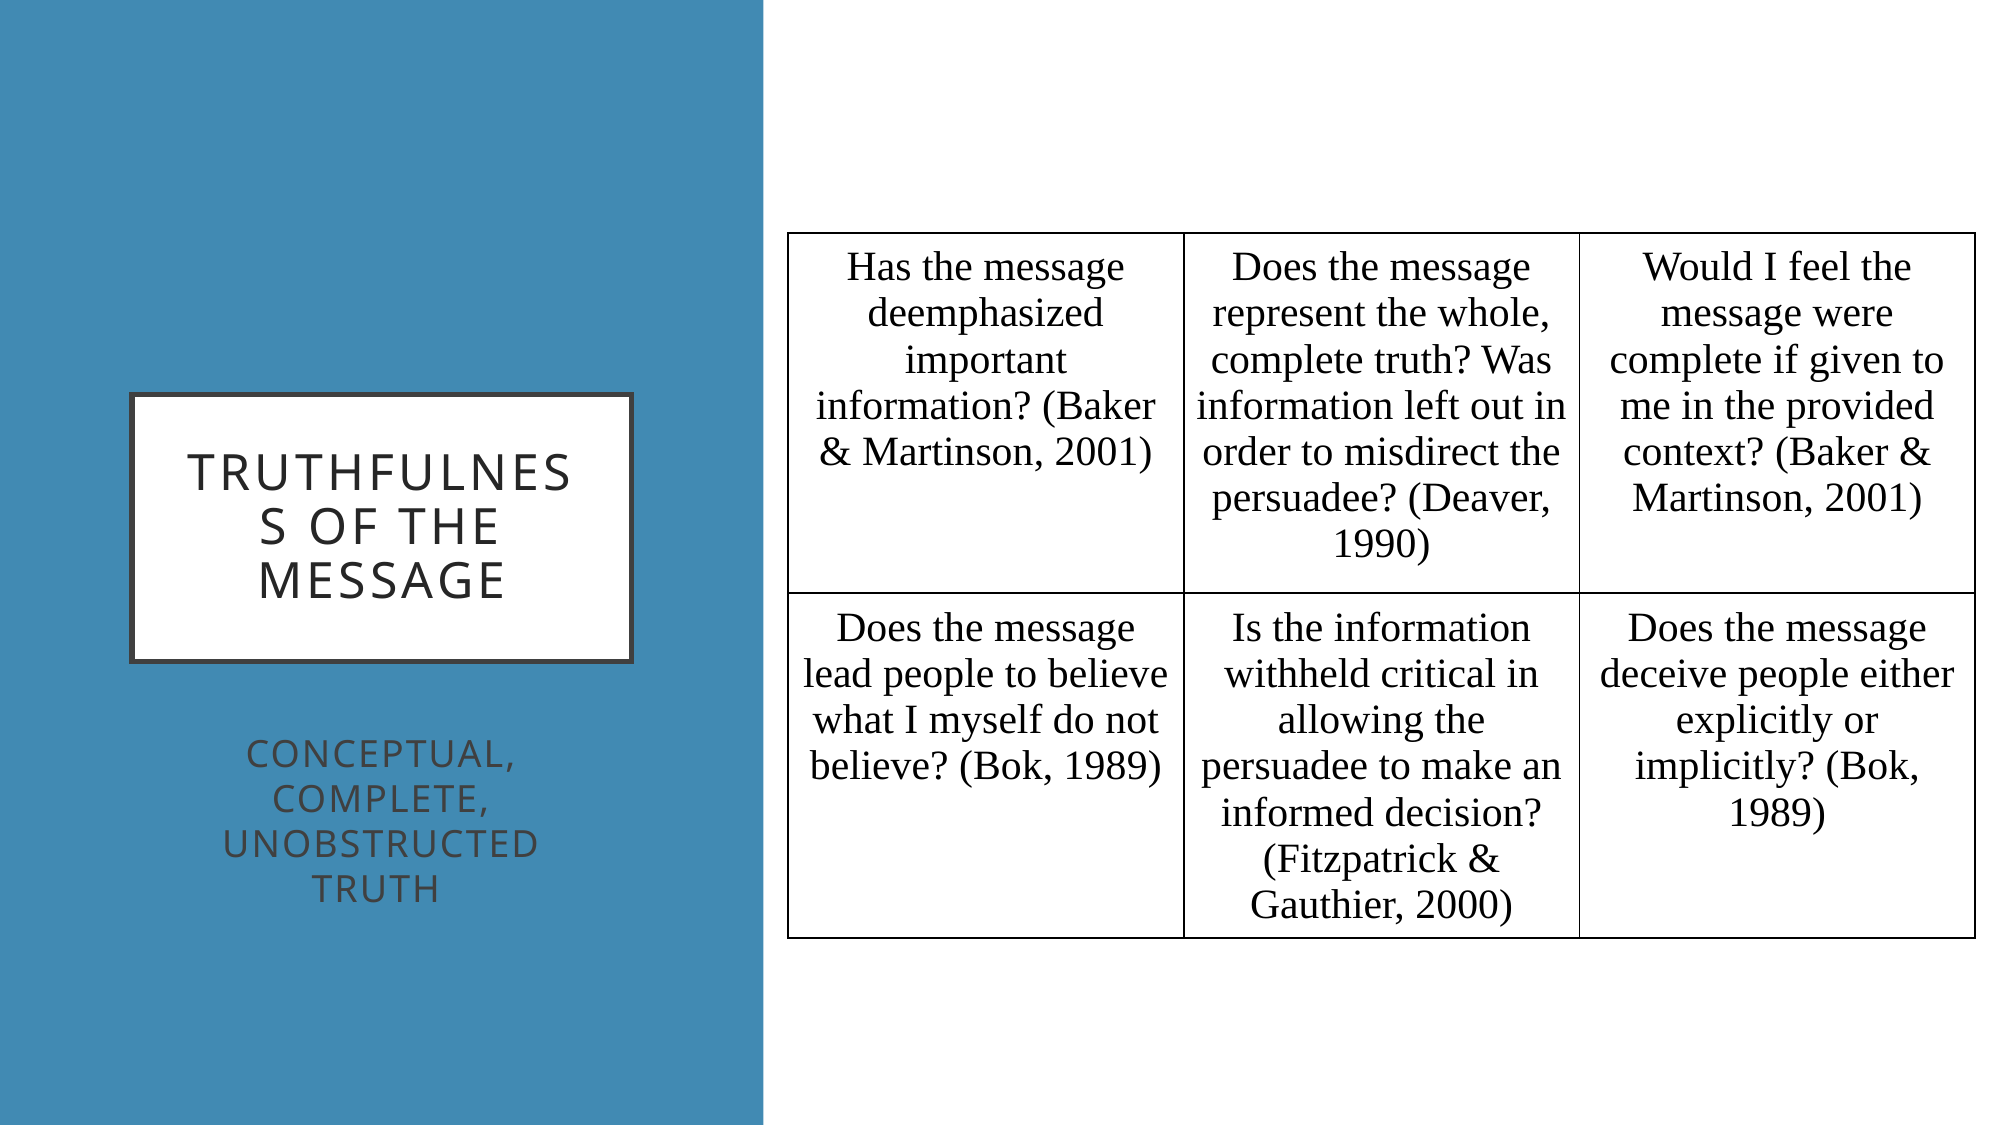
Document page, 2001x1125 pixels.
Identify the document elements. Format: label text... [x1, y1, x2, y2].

text_box [674, 271, 2000, 389]
text_box [762, 0, 2000, 271]
table_header Has the message deemphasized important information? (Baker & Martinson, 2001) [789, 234, 1183, 271]
table_header Would I feel the message were complete if given to me in the provided context? (Baker & Martinson, 2001) [1580, 389, 1974, 592]
title Truthfulness of the message [129, 392, 634, 664]
table_cell Does the message lead people to believe what I myself do not believe? (Bok, 1989) [789, 594, 1183, 937]
table_cell Is the information withheld critical in allowing the persuadee to make an informed decision? (Fitzpatrick & Gauthier, 2000) [1185, 594, 1579, 937]
table_cell Does the message deceive people either explicitly or implicitly? (Bok, 1989) [1580, 594, 1974, 937]
table_header Would I feel the message were complete if given to me in the provided context? (Baker & Martinson, 2001) [1580, 234, 1974, 271]
list conceptual, complete, unobstructed truth [184, 713, 580, 918]
table_header Does the message represent the whole, complete truth? Was information left out in order to misdirect the persuadee? (Deaver, 1990) [1185, 234, 1579, 271]
table_header Has the message deemphasized important information? (Baker & Martinson, 2001) [789, 389, 1183, 592]
table_header Does the message represent the whole, complete truth? Was information left out in order to misdirect the persuadee? (Deaver, 1990) [1185, 389, 1579, 592]
text_box [762, 389, 2000, 1125]
